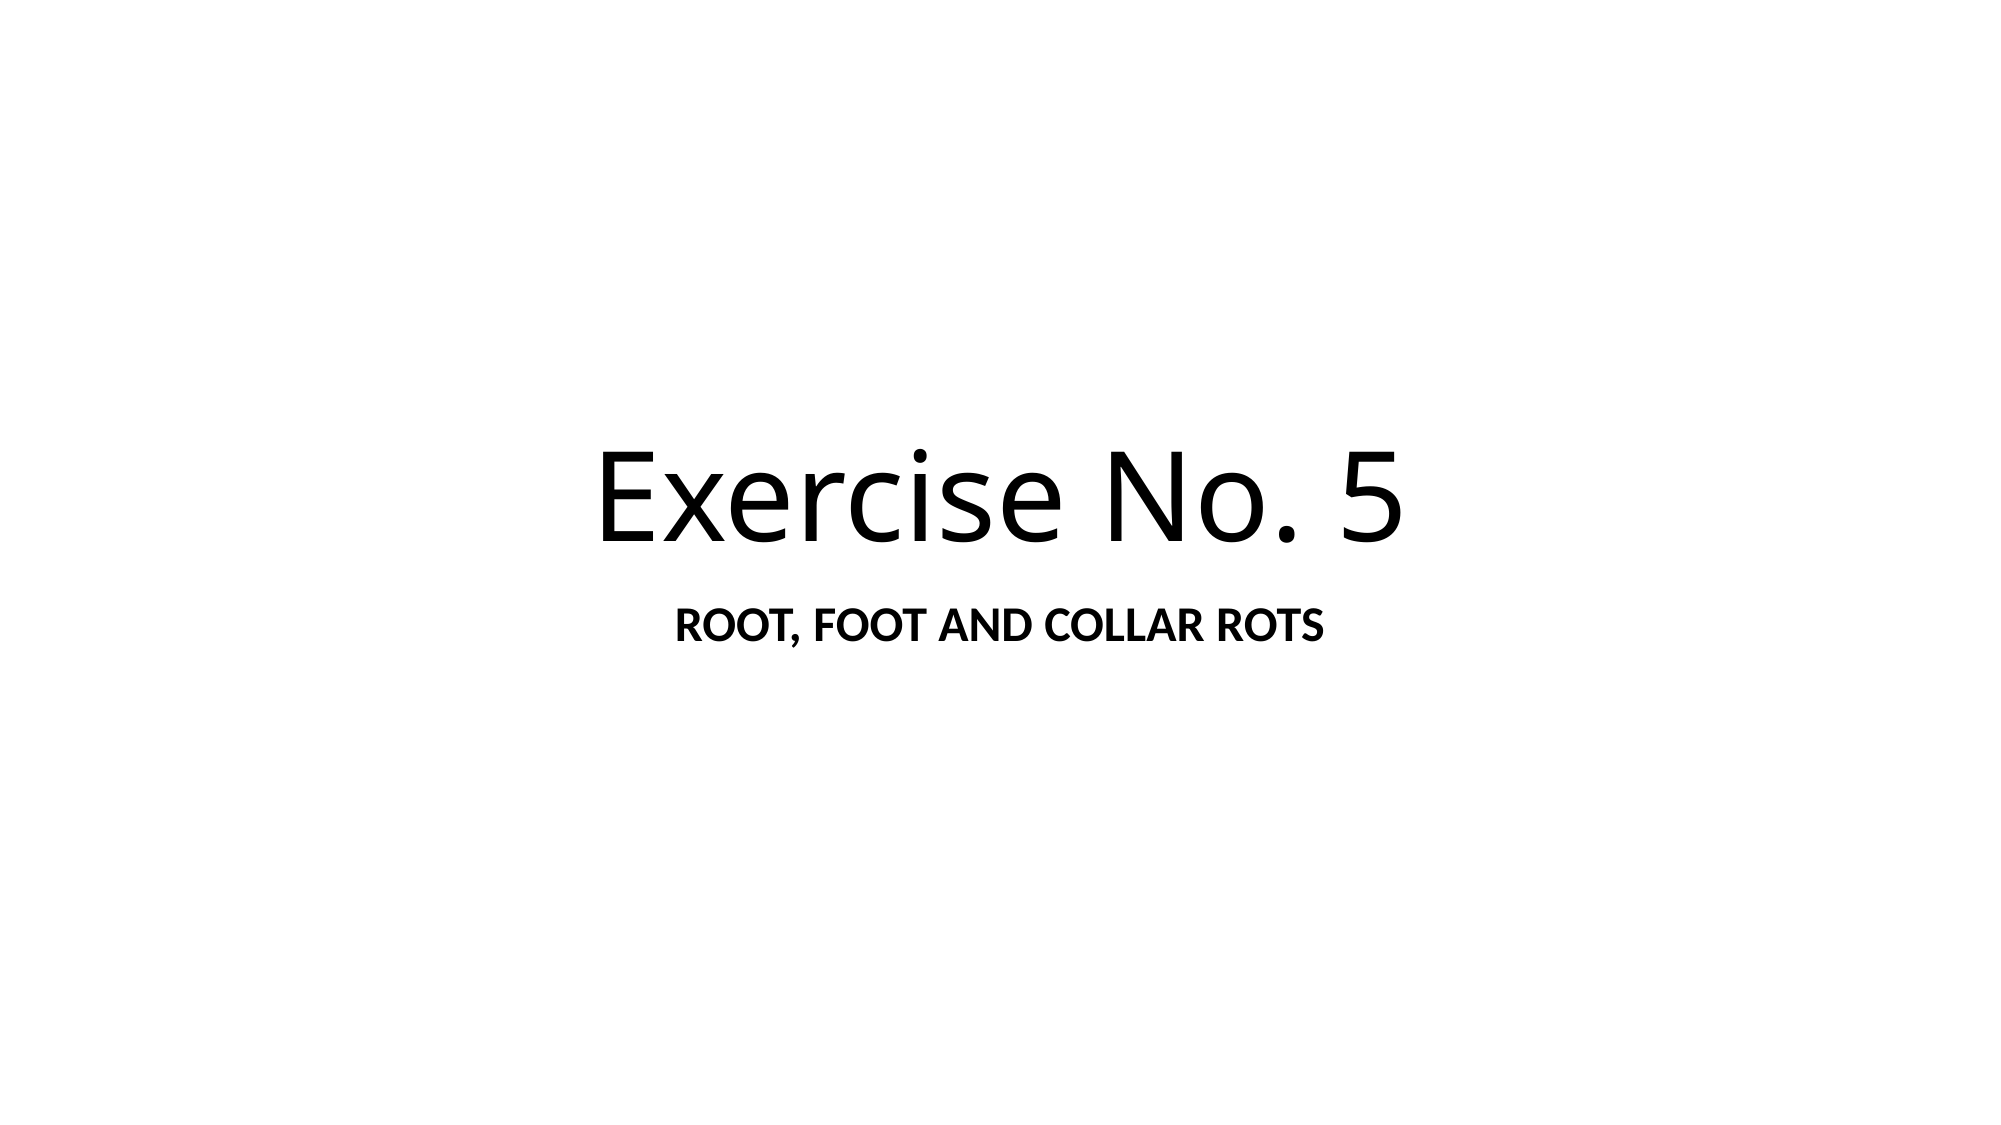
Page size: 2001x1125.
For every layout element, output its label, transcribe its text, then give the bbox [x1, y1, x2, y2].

subtitle ROOT, FOOT AND COLLAR ROTS [249, 590, 1750, 863]
title Exercise No. 5 [249, 184, 1750, 576]
